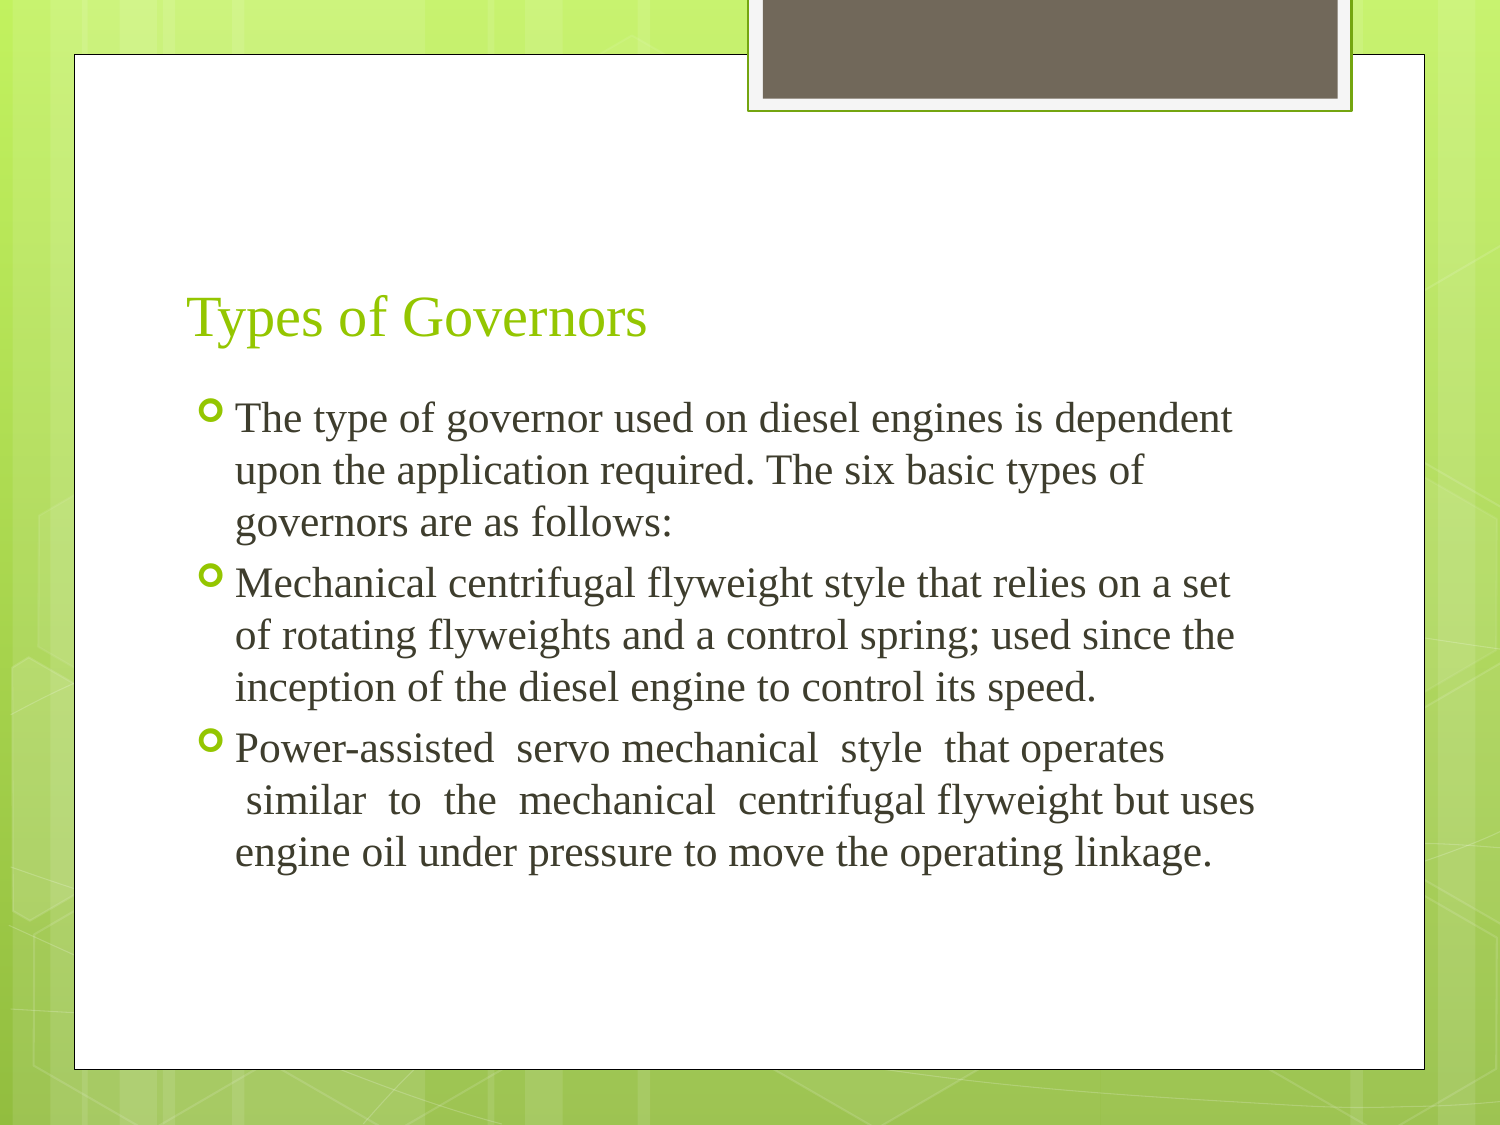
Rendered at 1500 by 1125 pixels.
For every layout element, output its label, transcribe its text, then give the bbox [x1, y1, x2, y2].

title Types of Governors [171, 168, 1324, 356]
list The type of governor used on diesel engines is dependent upon the application required. The six basic types of governors are as follows: Mechanical centrifugal flyweight style that relies on a set of rotating flyweights and a control spring; used since the inception of the diesel engine to control its speed. Power-assisted servo mechanical style that operates similar to the mechanical centrifugal flyweight but uses engine oil under pressure to move the operating linkage. [171, 381, 1283, 957]
